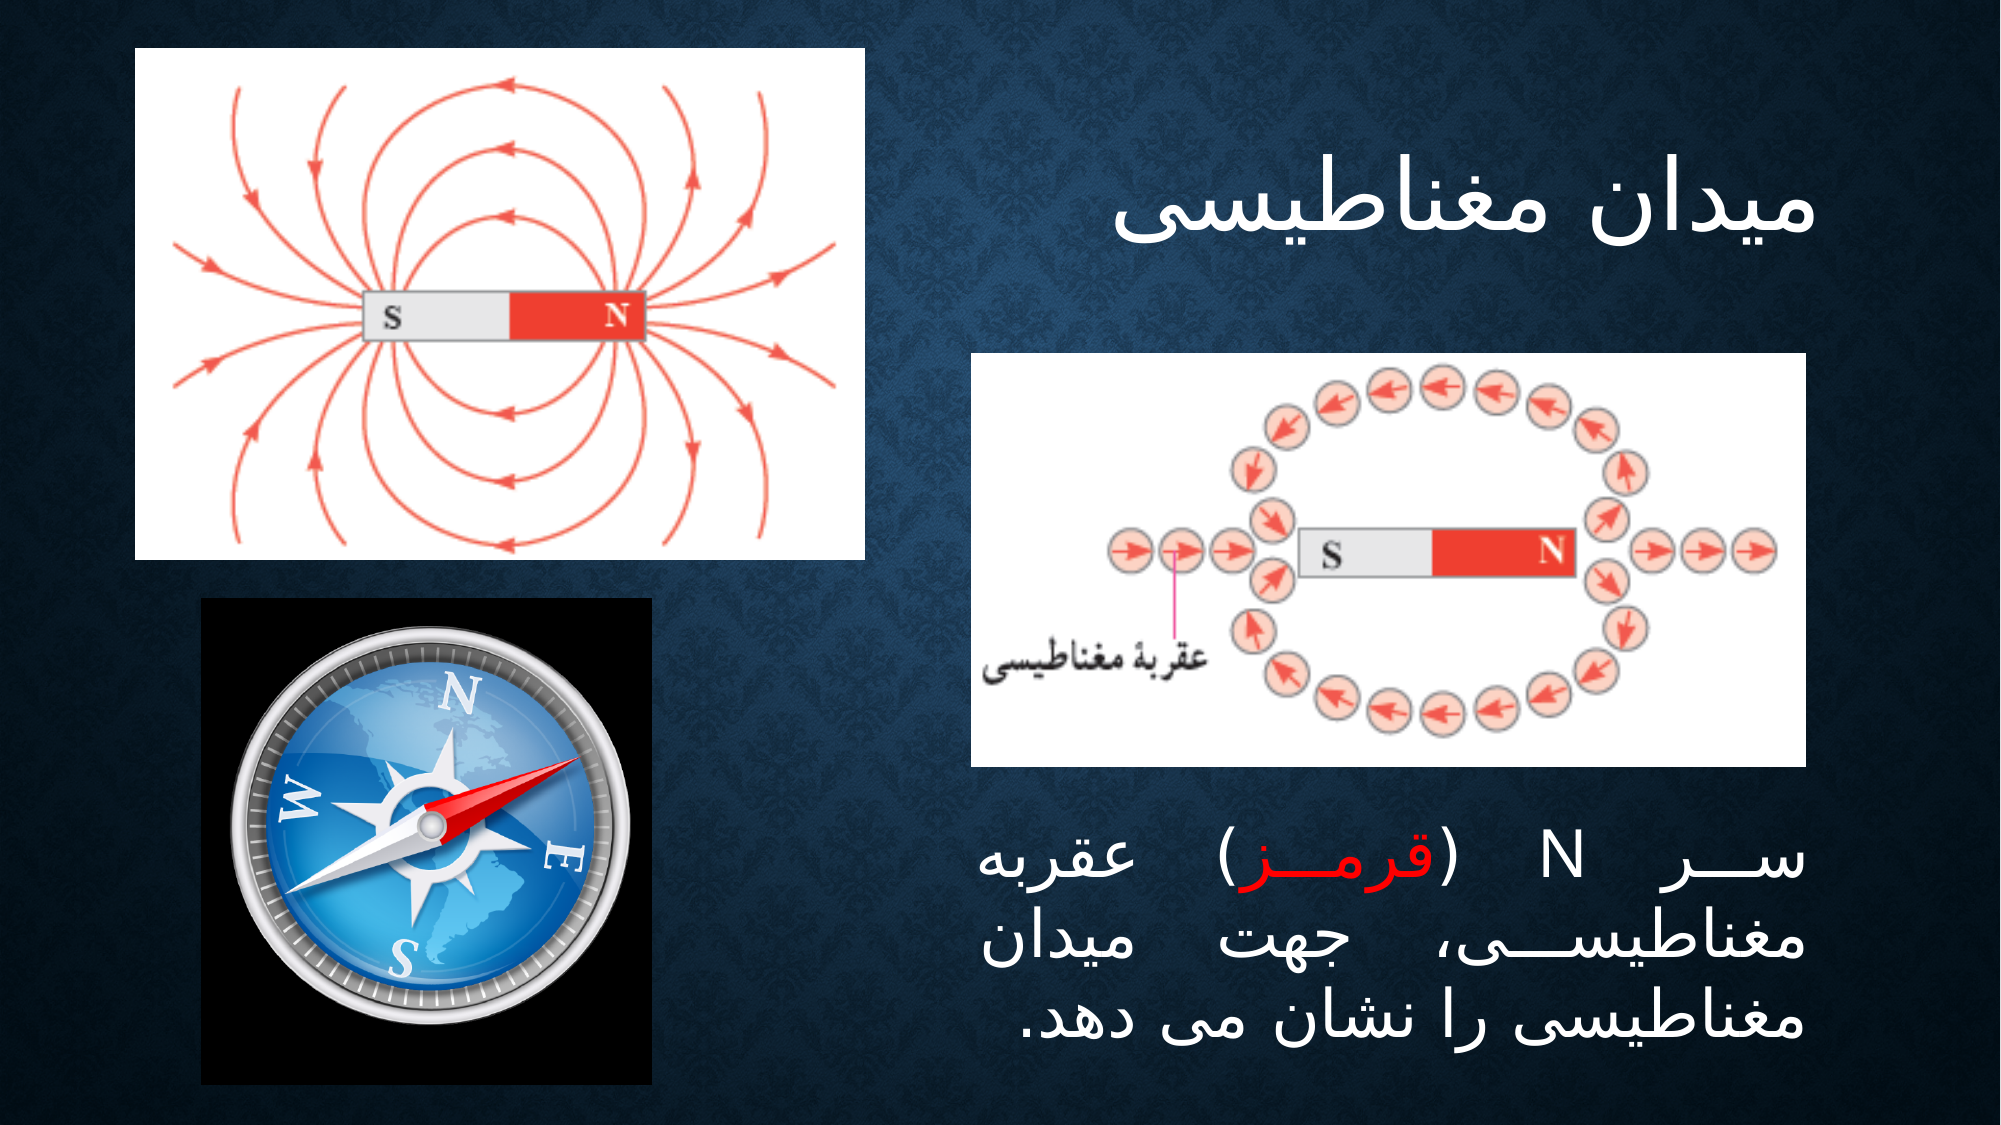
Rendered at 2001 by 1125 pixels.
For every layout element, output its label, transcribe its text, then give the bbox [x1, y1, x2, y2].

picture [135, 47, 866, 561]
text_box میدان مغناطیسی [1094, 122, 1839, 258]
picture [971, 352, 1806, 768]
picture [201, 598, 652, 1086]
text_box سر N (قرمز) عقربه مغناطیسی، جهت میدان مغناطیسی را نشان می دهد. [907, 803, 1824, 1058]
